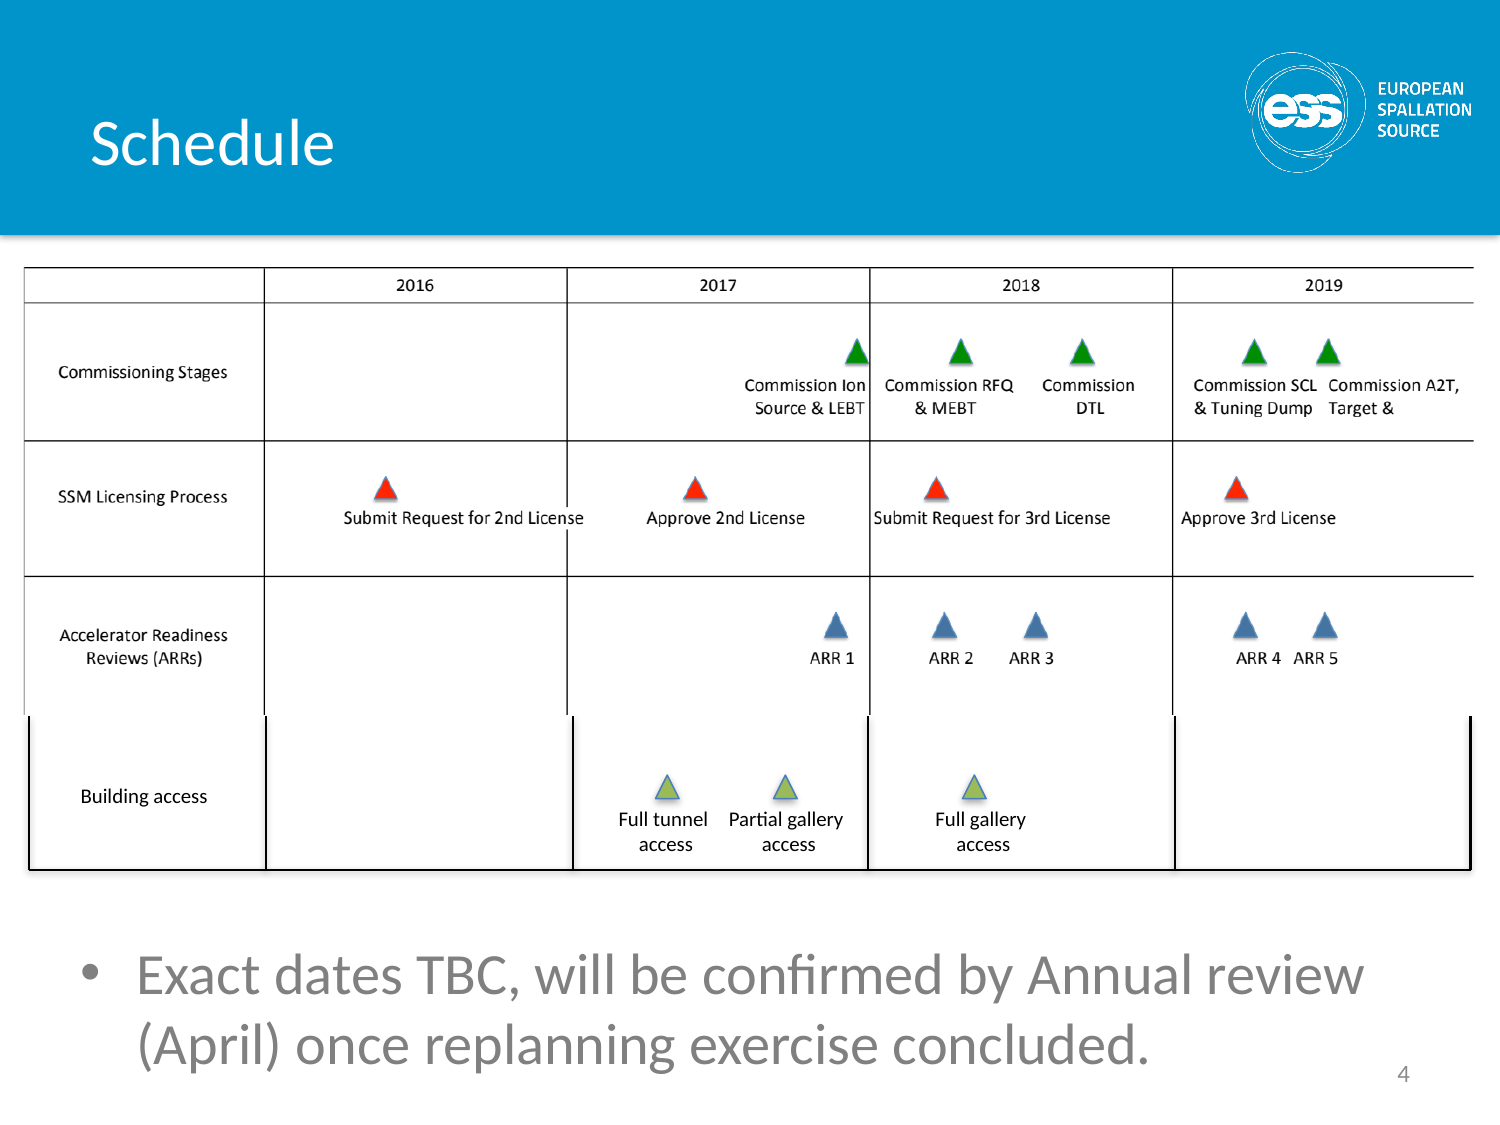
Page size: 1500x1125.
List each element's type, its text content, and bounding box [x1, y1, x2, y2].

list Exact dates TBC, will be confirmed by Annual review (April) once replanning exercise concluded. [64, 928, 1415, 1125]
picture [1409, 104, 1415, 115]
slide_number 4 [1074, 1042, 1425, 1103]
picture [1400, 83, 1407, 94]
picture [1422, 125, 1428, 134]
picture [1418, 104, 1423, 115]
text_box Partial gallery access [714, 798, 861, 864]
picture [1436, 104, 1444, 115]
text_box [962, 774, 987, 798]
text_box Building access [65, 775, 223, 815]
text_box Full tunnel access [603, 798, 714, 864]
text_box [23, 266, 1474, 715]
text_box [654, 774, 680, 798]
picture [1264, 94, 1342, 127]
picture [1379, 83, 1385, 94]
title Schedule [75, 45, 1247, 233]
text_box Full gallery access [920, 798, 1046, 864]
picture [1443, 86, 1450, 93]
picture [1423, 83, 1430, 94]
picture [1398, 109, 1406, 115]
picture [1454, 83, 1458, 94]
picture [1432, 125, 1438, 136]
text_box [773, 774, 798, 798]
picture [1389, 104, 1393, 115]
